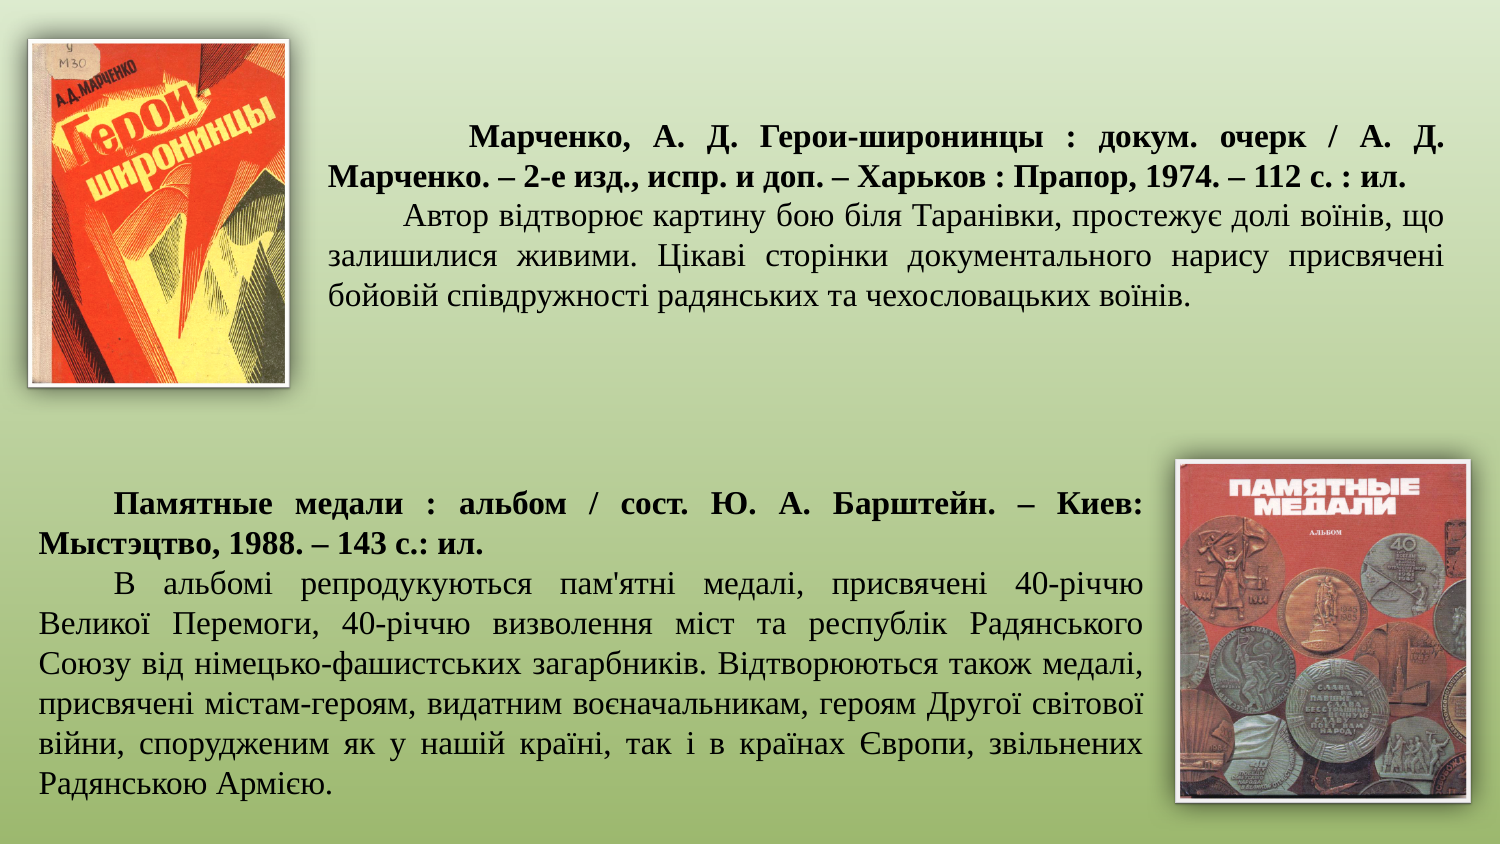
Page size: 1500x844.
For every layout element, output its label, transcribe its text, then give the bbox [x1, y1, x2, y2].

text_box Марченко, А. Д. Герои-широнинцы : докум. очерк / А. Д. Марченко. – 2-е изд., испр. и доп. – Харьков : Прапор, 1974. – 112 с. : ил. Автор відтворює картину бою біля Таранівки, простежує долі воїнів, що залишилися живими. Цікаві сторінки документального нарису присвячені бойовій співдружності радянських та чехословацьких воїнів. [315, 106, 1462, 321]
picture [1171, 456, 1474, 807]
text_box Памятные медали : альбом / сост. Ю. А. Барштейн. – Киев: Мыстэцтво, 1988. – 143 с.: ил. В альбомі репродукуються пам'ятні медалі, присвячені 40-річчю Великої Перемоги, 40-річчю визволення міст та республік Радянського Союзу від німецько-фашистських загарбників. Відтворюються також медалі, присвячені містам-героям, видатним воєначальникам, героям Другої світової війни, спорудженим як у нашій країні, так і в країнах Європи, звільнених Радянською Армією. [23, 473, 1153, 809]
picture [23, 34, 294, 393]
text_box [25, 0, 495, 106]
